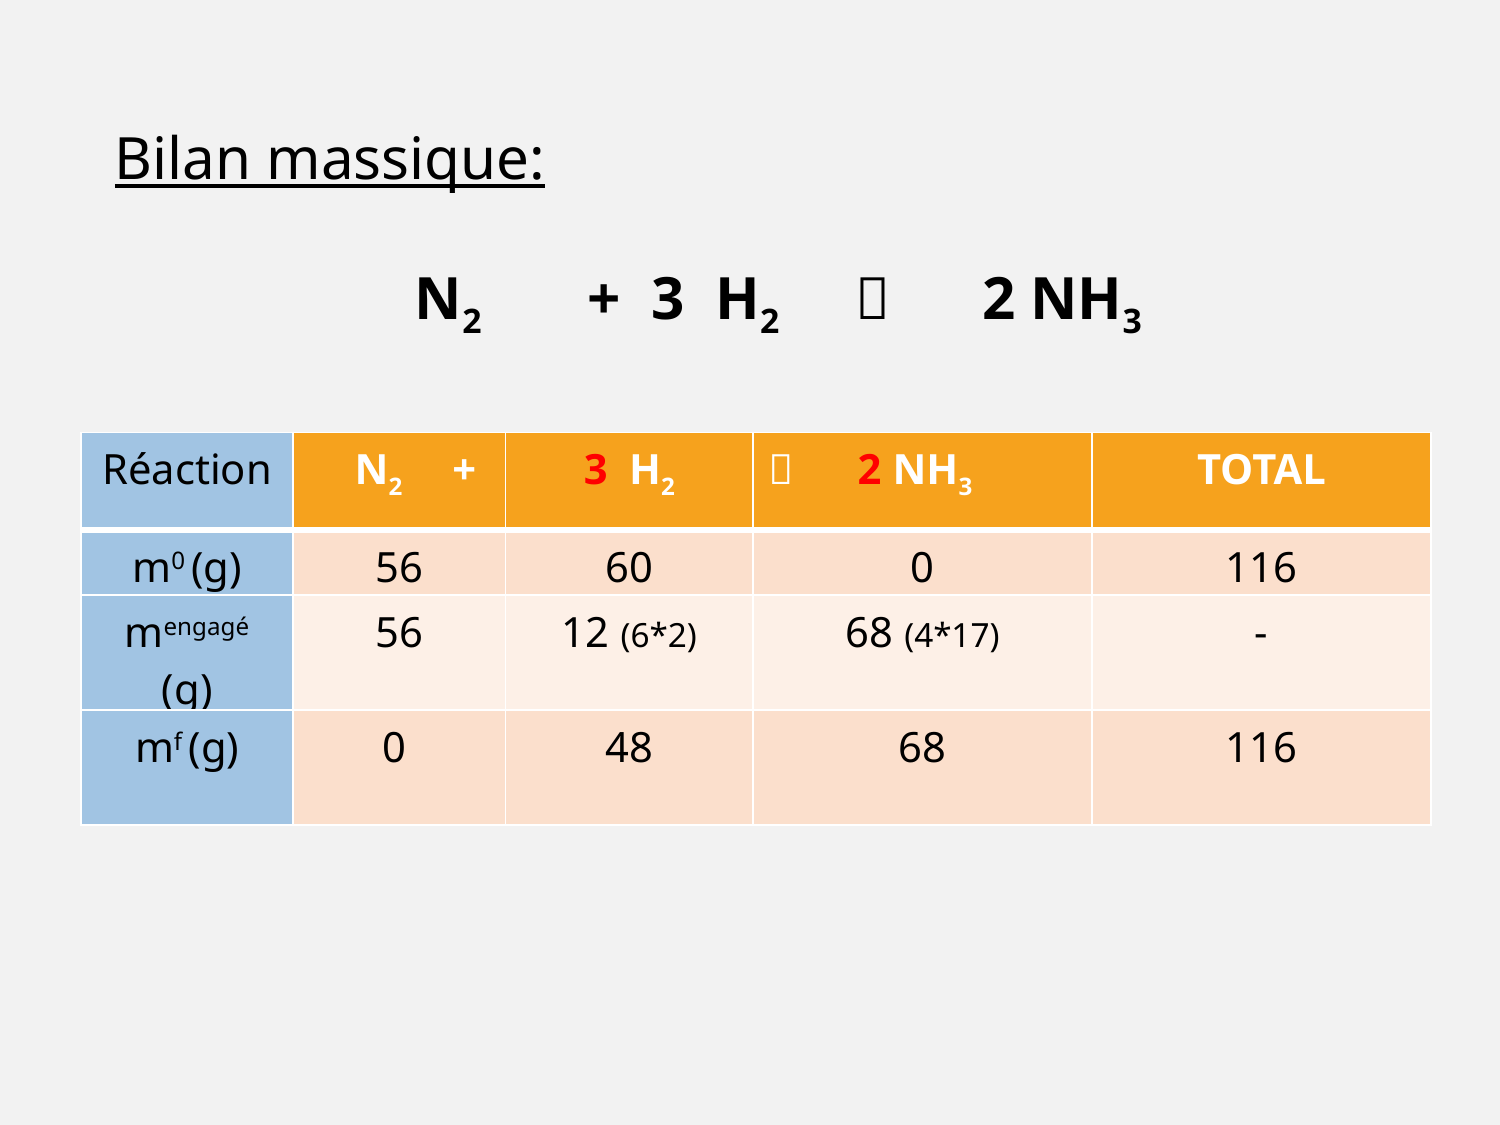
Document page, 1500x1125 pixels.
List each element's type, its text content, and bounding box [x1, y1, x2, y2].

table_cell 116 [1093, 533, 1430, 594]
table_cell 0 [754, 533, 1091, 594]
table_cell mengagé (g) [82, 596, 292, 709]
table_header TOTAL [1093, 433, 1430, 527]
table_cell - [1093, 596, 1430, 709]
table_header Réaction [82, 433, 292, 527]
table_cell mf (g) [82, 711, 292, 824]
table_header 3 H2 [506, 433, 752, 527]
table_header  2 NH3 [754, 433, 1091, 527]
table_cell 68 (4*17) [754, 596, 1091, 709]
table_cell 12 (6*2) [506, 596, 752, 709]
table_cell 116 [1093, 711, 1430, 824]
table_cell 60 [506, 533, 752, 594]
table_cell 0 [294, 711, 505, 824]
table_cell 68 [754, 711, 1091, 824]
table_cell 48 [506, 711, 752, 824]
table_cell 56 [294, 596, 505, 709]
text_box Bilan massique: N2 + 3 H2  2 NH3 [100, 113, 1412, 393]
table_header N2 + [294, 433, 505, 527]
table_cell m0 (g) [82, 533, 292, 594]
table_cell 56 [294, 533, 505, 594]
